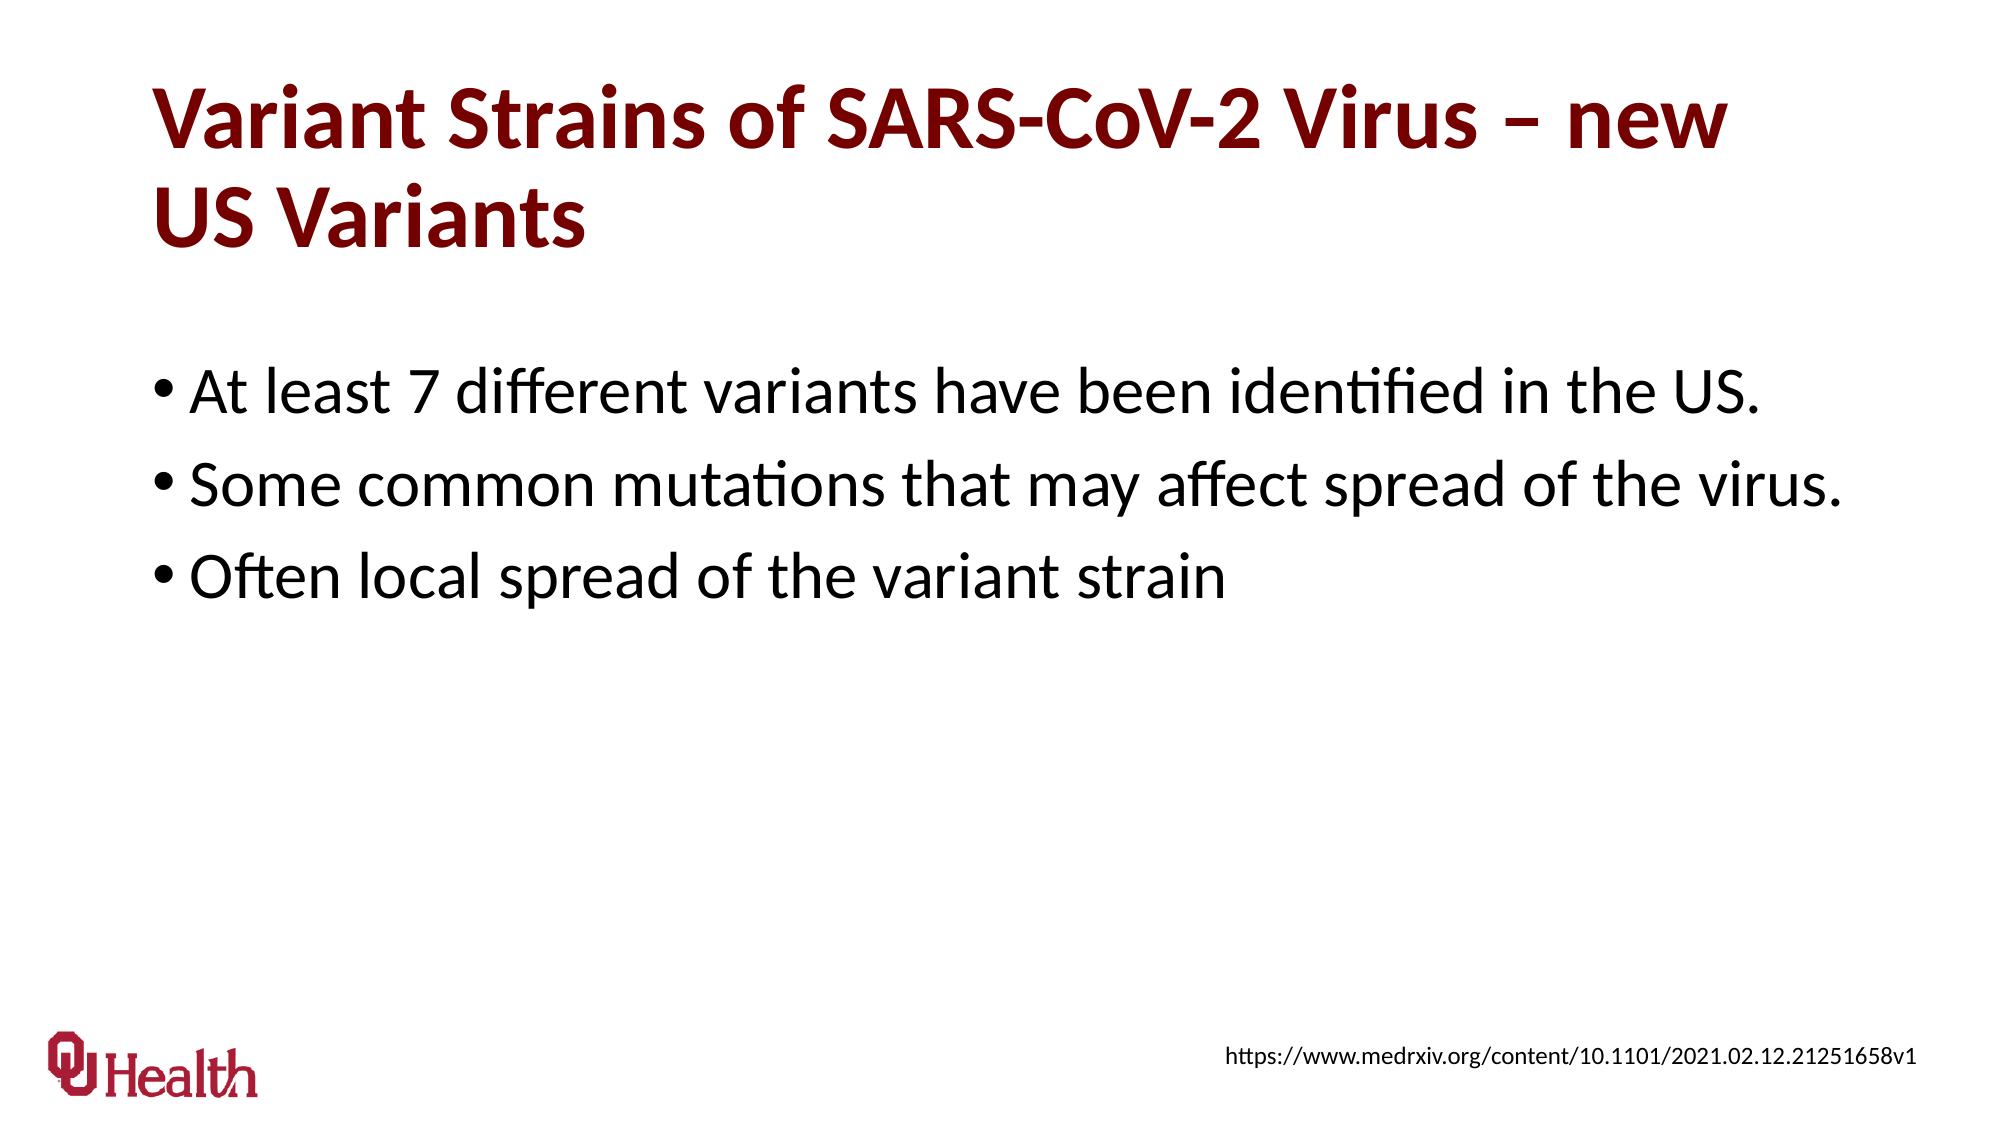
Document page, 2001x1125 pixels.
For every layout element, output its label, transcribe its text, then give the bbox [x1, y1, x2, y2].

title Variant Strains of SARS-CoV-2 Virus – new US Variants [137, 59, 1863, 278]
picture [40, 1020, 265, 1114]
text_box https://www.medrxiv.org/content/10.1101/2021.02.12.21251658v1 [1094, 1031, 1934, 1077]
list At least 7 different variants have been identified in the US. Some common mutations that may affect spread of the virus. Often local spread of the variant strain [137, 348, 1863, 1014]
